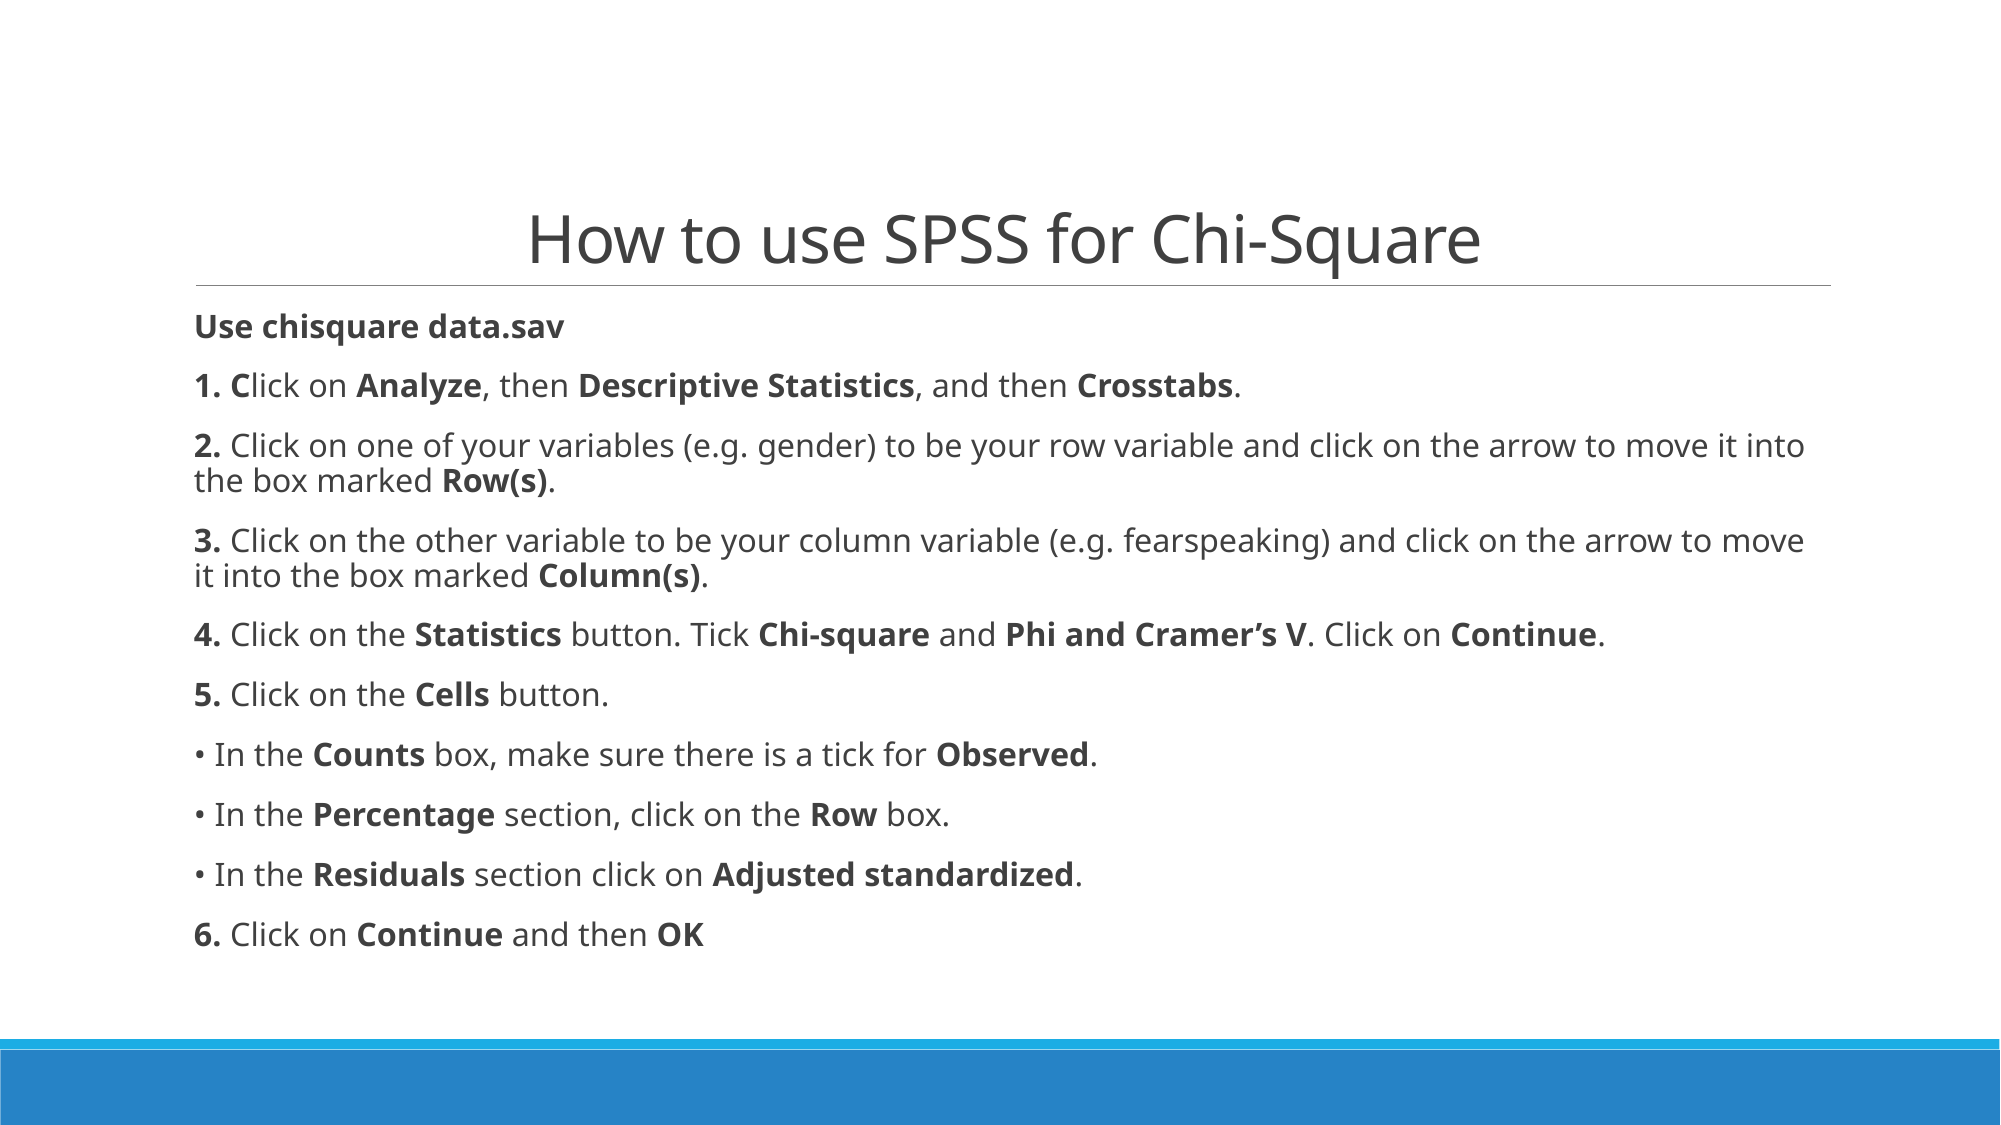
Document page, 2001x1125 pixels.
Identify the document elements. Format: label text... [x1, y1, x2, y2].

list Use chisquare data.sav 1. Click on Analyze, then Descriptive Statistics, and then Crosstabs. 2. Click on one of your variables (e.g. gender) to be your row variable and click on the arrow to move it into the box marked Row(s). 3. Click on the other variable to be your column variable (e.g. fearspeaking) and click on the arrow to move it into the box marked Column(s). 4. Click on the Statistics button. Tick Chi-square and Phi and Cramer’s V. Click on Continue. 5. Click on the Cells button. • In the Counts box, make sure there is a tick for Observed. • In the Percentage section, click on the Row box. • In the Residuals section click on Adjusted standardized. 6. Click on Continue and then OK [180, 302, 1830, 963]
title How to use SPSS for Chi-Square [180, 47, 1830, 285]
